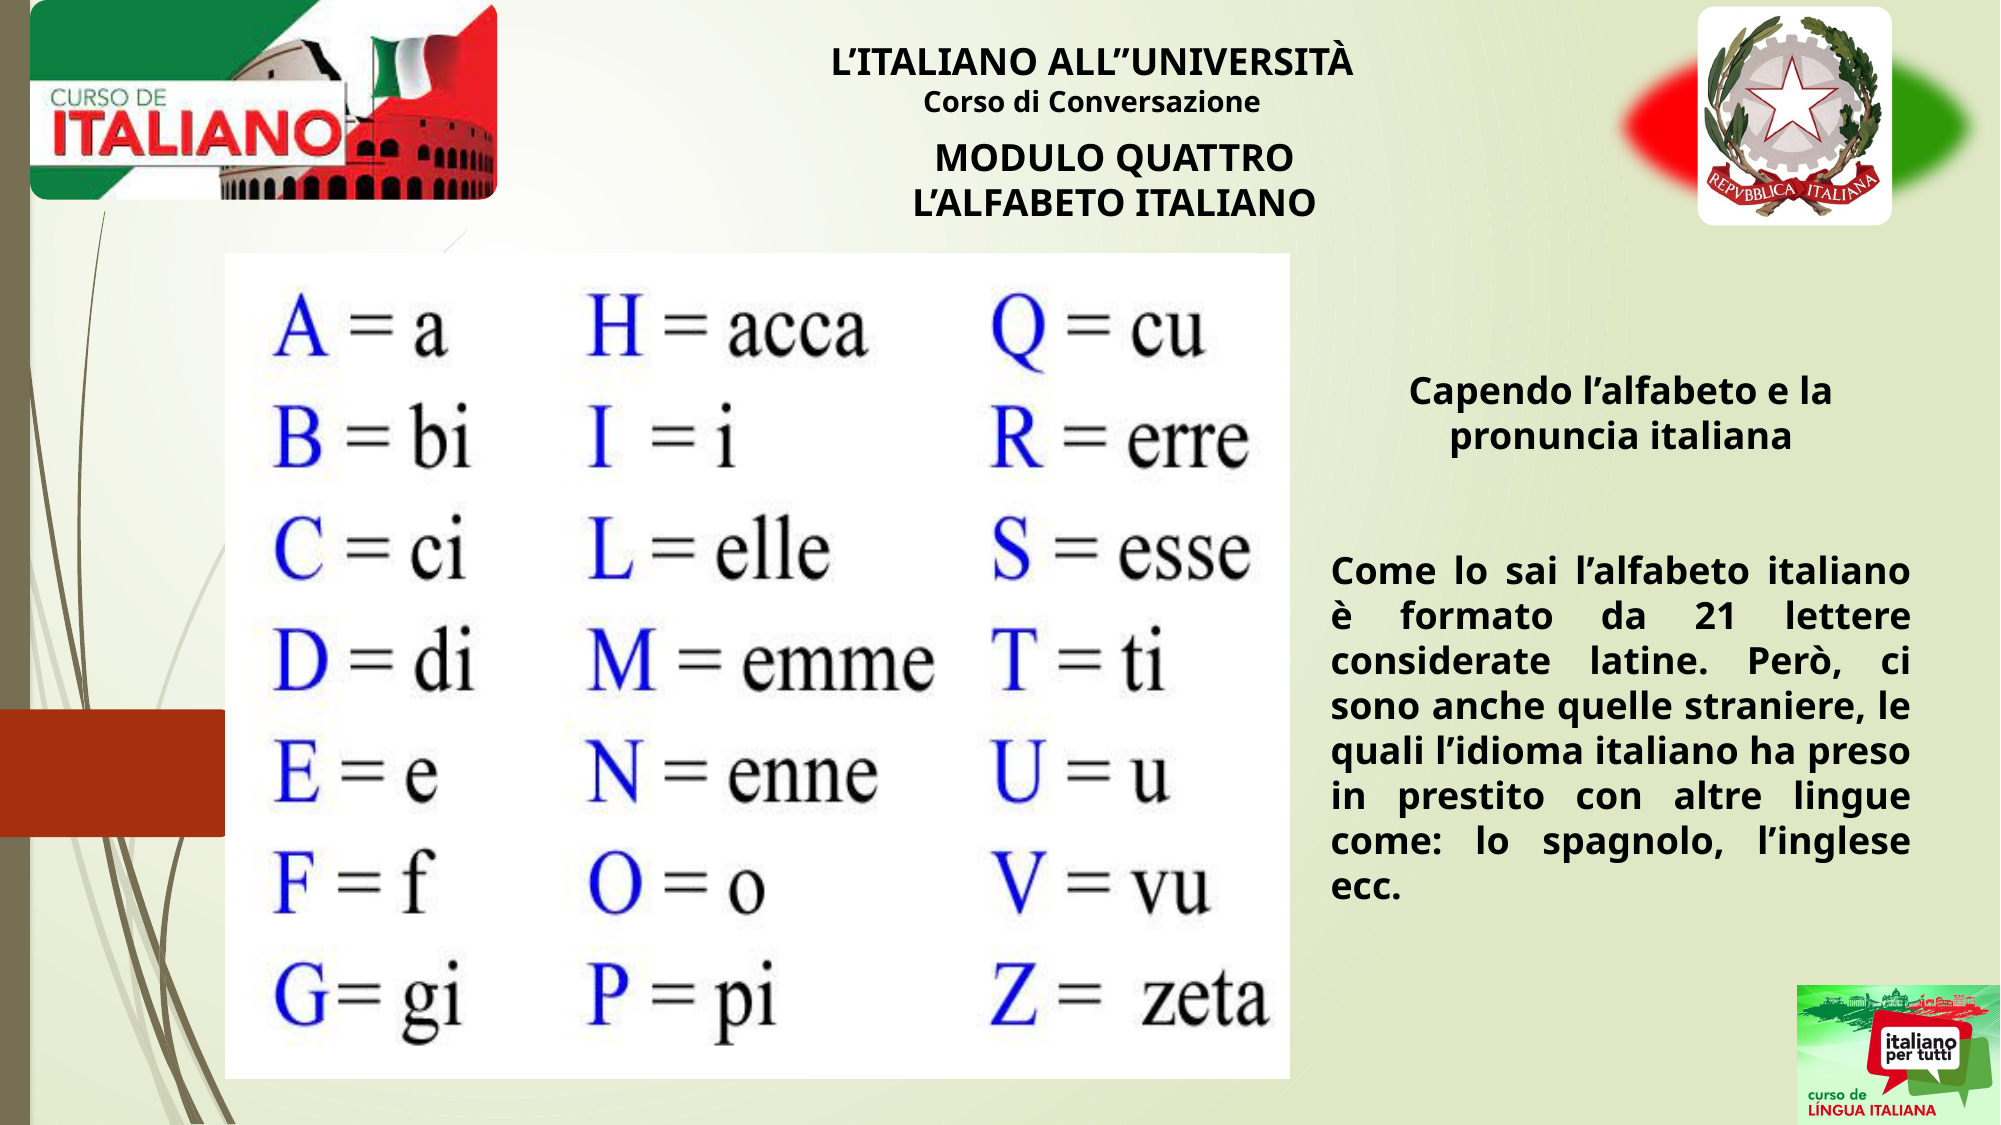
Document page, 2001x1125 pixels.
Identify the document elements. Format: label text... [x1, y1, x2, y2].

text_box MODULO QUATTRO L’ALFABETO ITALIANO [846, 126, 1383, 232]
text_box L’ITALIANO ALL”UNIVERSITÀ Corso di Conversazione [777, 30, 1408, 126]
picture [29, 0, 498, 200]
picture [225, 253, 1291, 1079]
picture [1601, 6, 1991, 227]
text_box Capendo l’alfabeto e la pronuncia italiana Come lo sai l’alfabeto italiano è formato da 21 lettere considerate latine. Però, ci sono anche quelle straniere, le quali l’idioma italiano ha preso in prestito con altre lingue come: lo spagnolo, l’inglese ecc. [1315, 359, 1927, 915]
picture [1797, 985, 2000, 1125]
